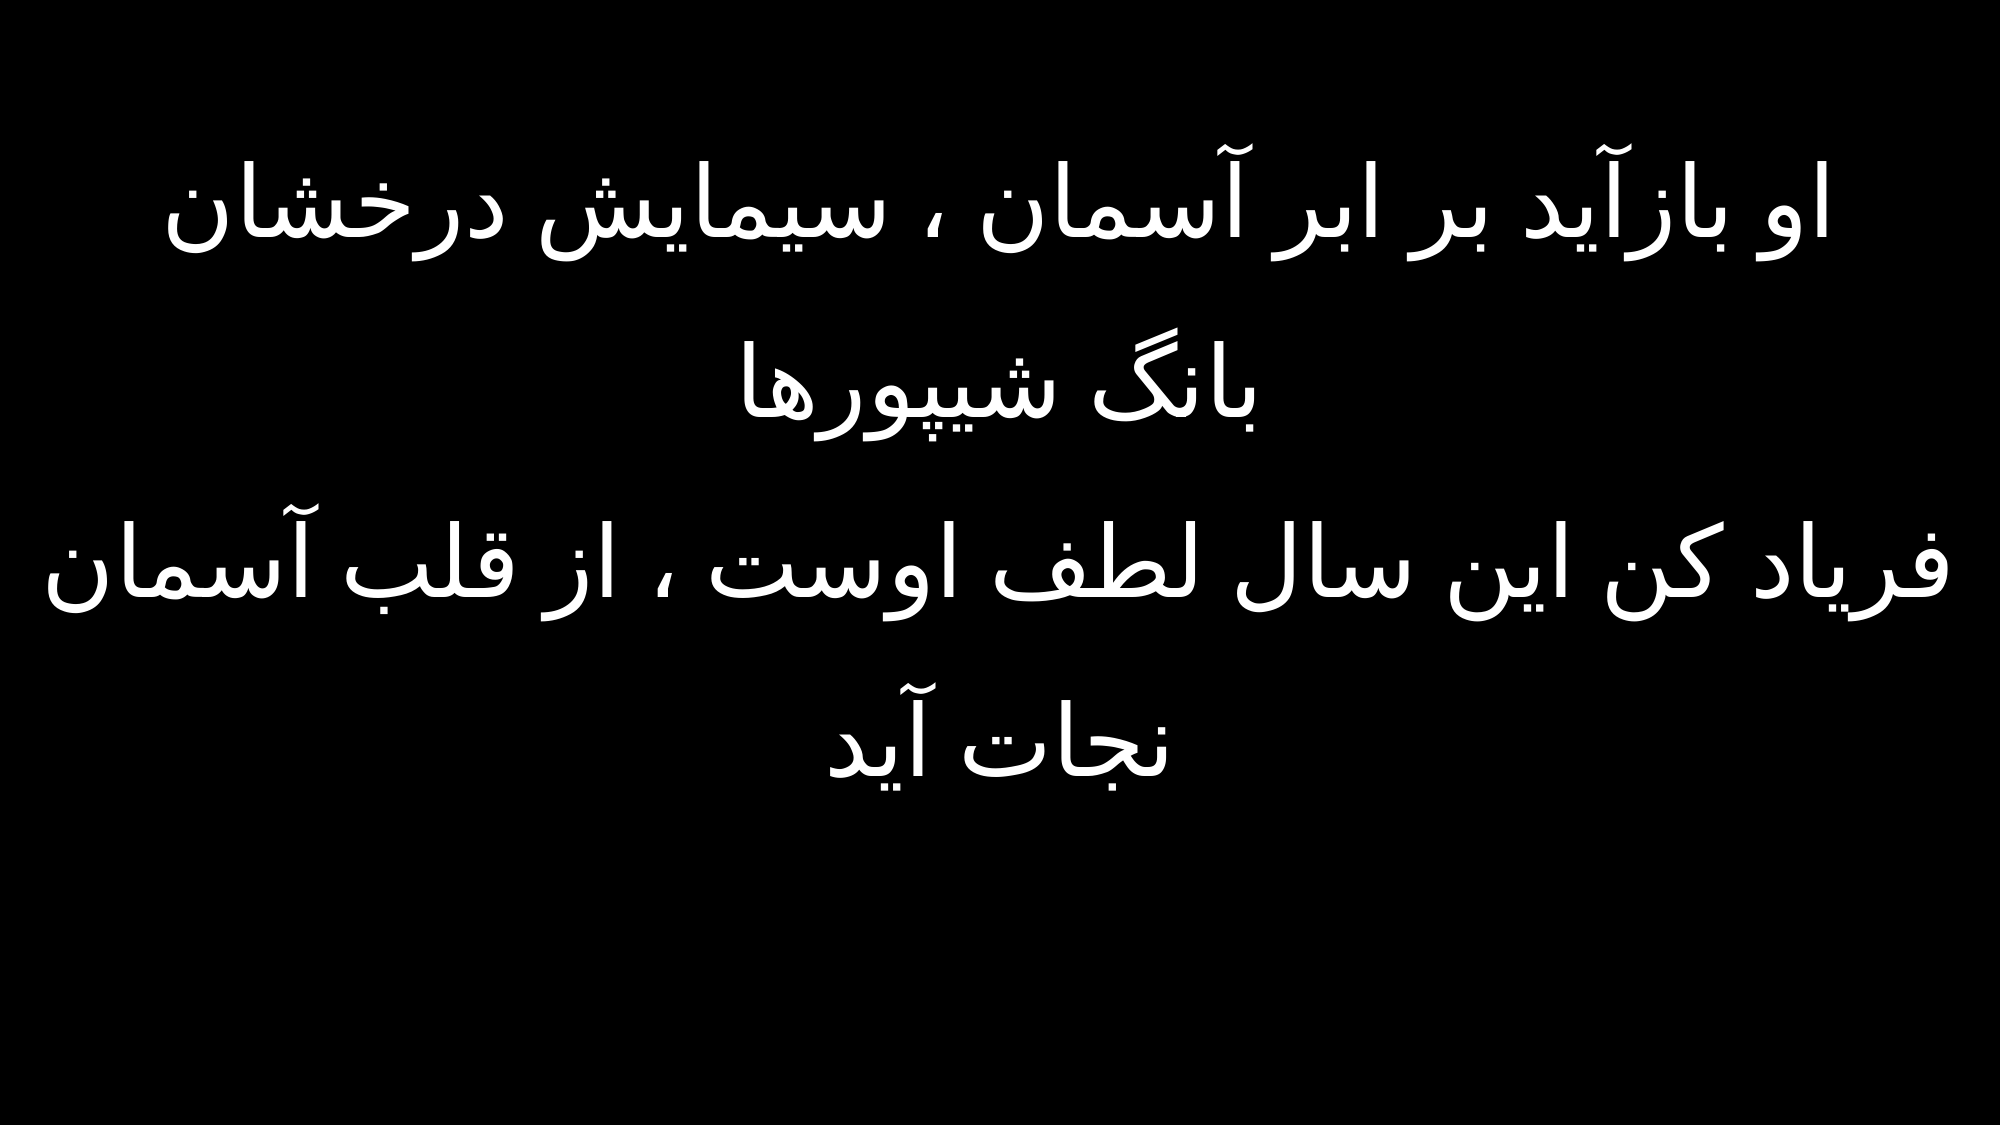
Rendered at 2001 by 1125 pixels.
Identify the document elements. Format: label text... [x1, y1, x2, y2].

text_box او بازآید بر ابر آسمان ، سیمایش درخشان بانگ شیپورها فریاد کن این سال لطف اوست ، از قلب آسمان نجات آید [0, 0, 2000, 1125]
